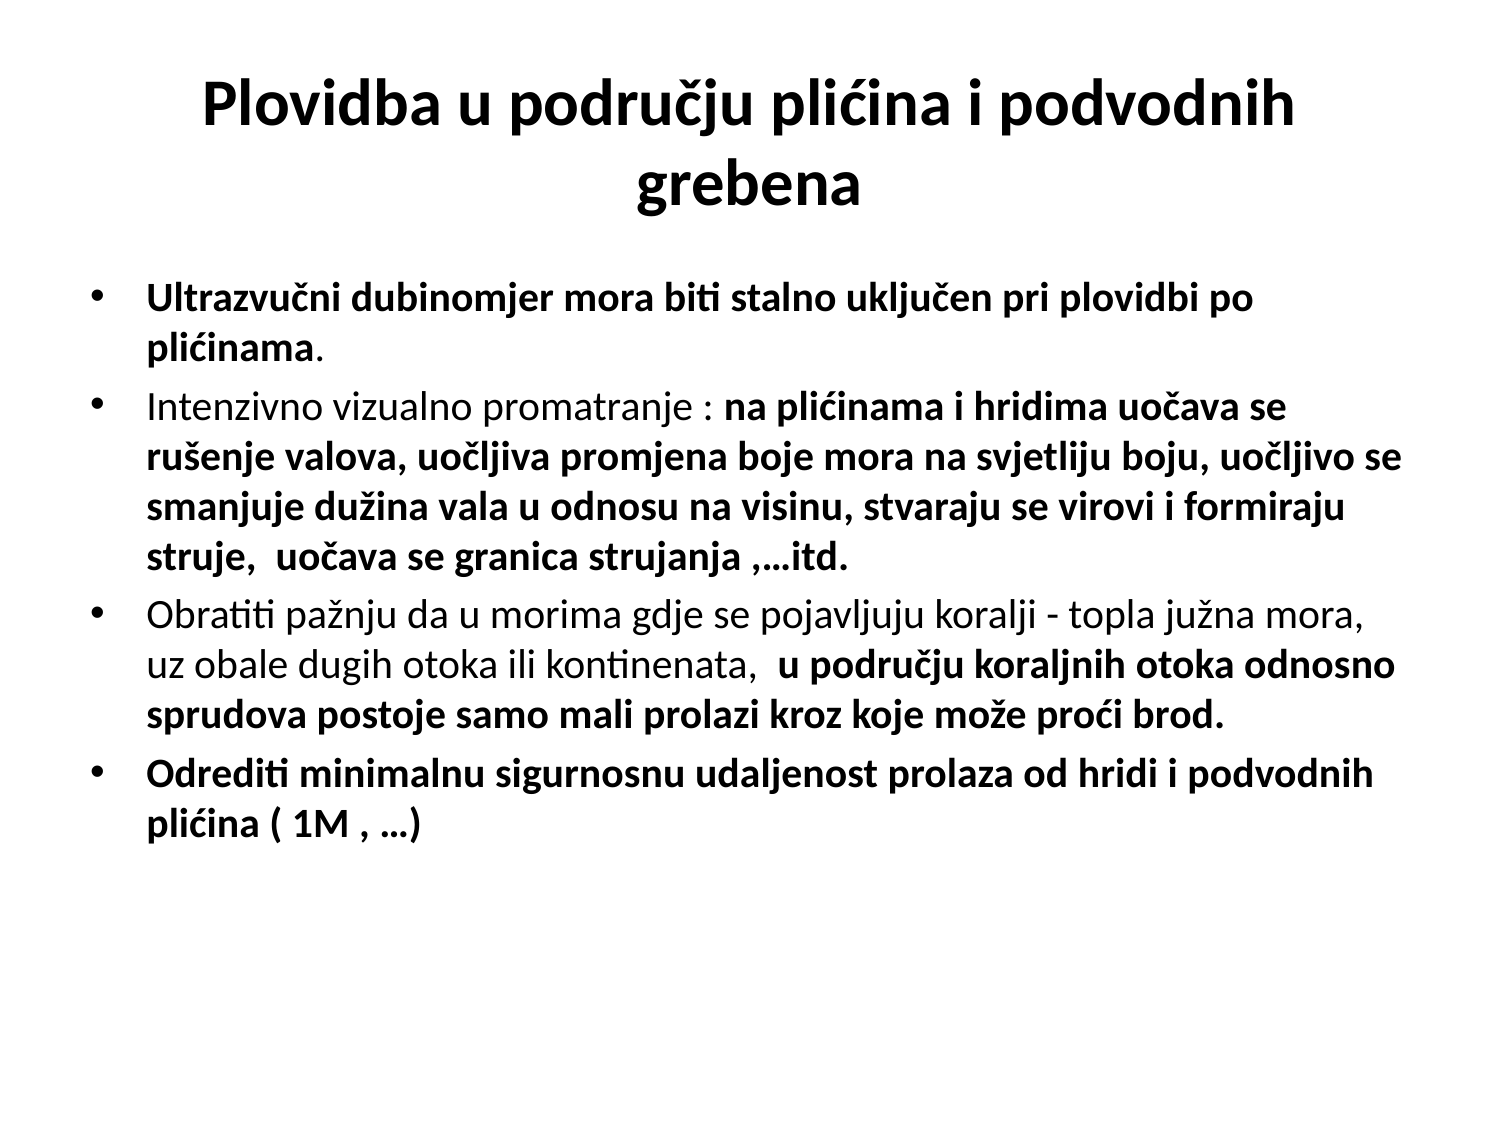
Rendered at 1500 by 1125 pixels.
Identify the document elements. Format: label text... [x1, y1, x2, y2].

list Ultrazvučni dubinomjer mora biti stalno uključen pri plovidbi po plićinama. Intenzivno vizualno promatranje : na plićinama i hridima uočava se rušenje valova, uočljiva promjena boje mora na svjetliju boju, uočljivo se smanjuje dužina vala u odnosu na visinu, stvaraju se virovi i formiraju struje, uočava se granica strujanja ,…itd. Obratiti pažnju da u morima gdje se pojavljuju koralji - topla južna mora, uz obale dugih otoka ili kontinenata, u području koraljnih otoka odnosno sprudova postoje samo mali prolazi kroz koje može proći brod. Odrediti minimalnu sigurnosnu udaljenost prolaza od hridi i podvodnih plićina ( 1M , …) [75, 262, 1425, 1005]
title Plovidba u području plićina i podvodnih grebena [75, 45, 1425, 233]
